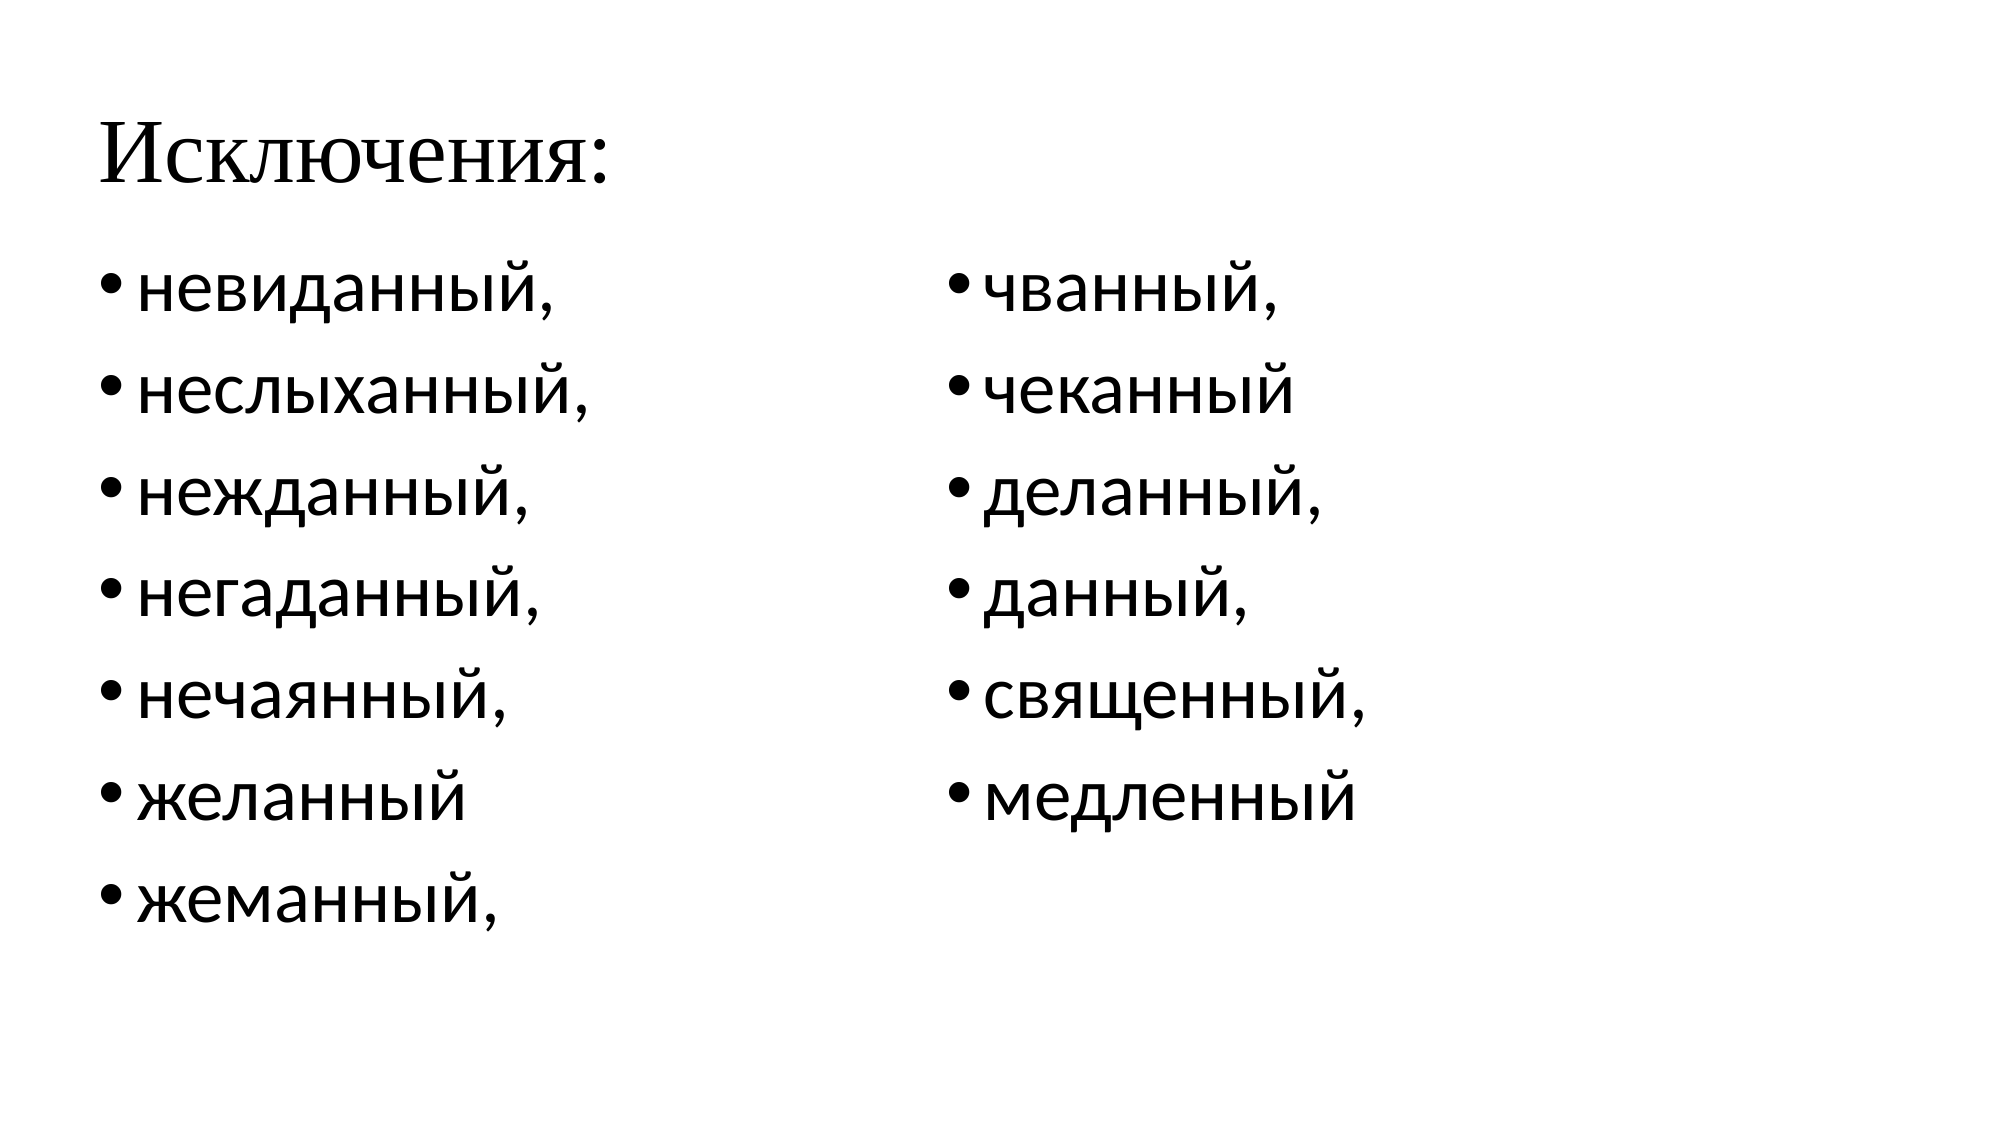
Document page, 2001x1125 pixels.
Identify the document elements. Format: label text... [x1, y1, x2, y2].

title Исключения: [83, 44, 1809, 239]
list невиданный, неслыханный, нежданный, негаданный, нечаянный, желанный жеманный, чванный, чеканный деланный, данный, священный, медленный [83, 239, 1809, 953]
